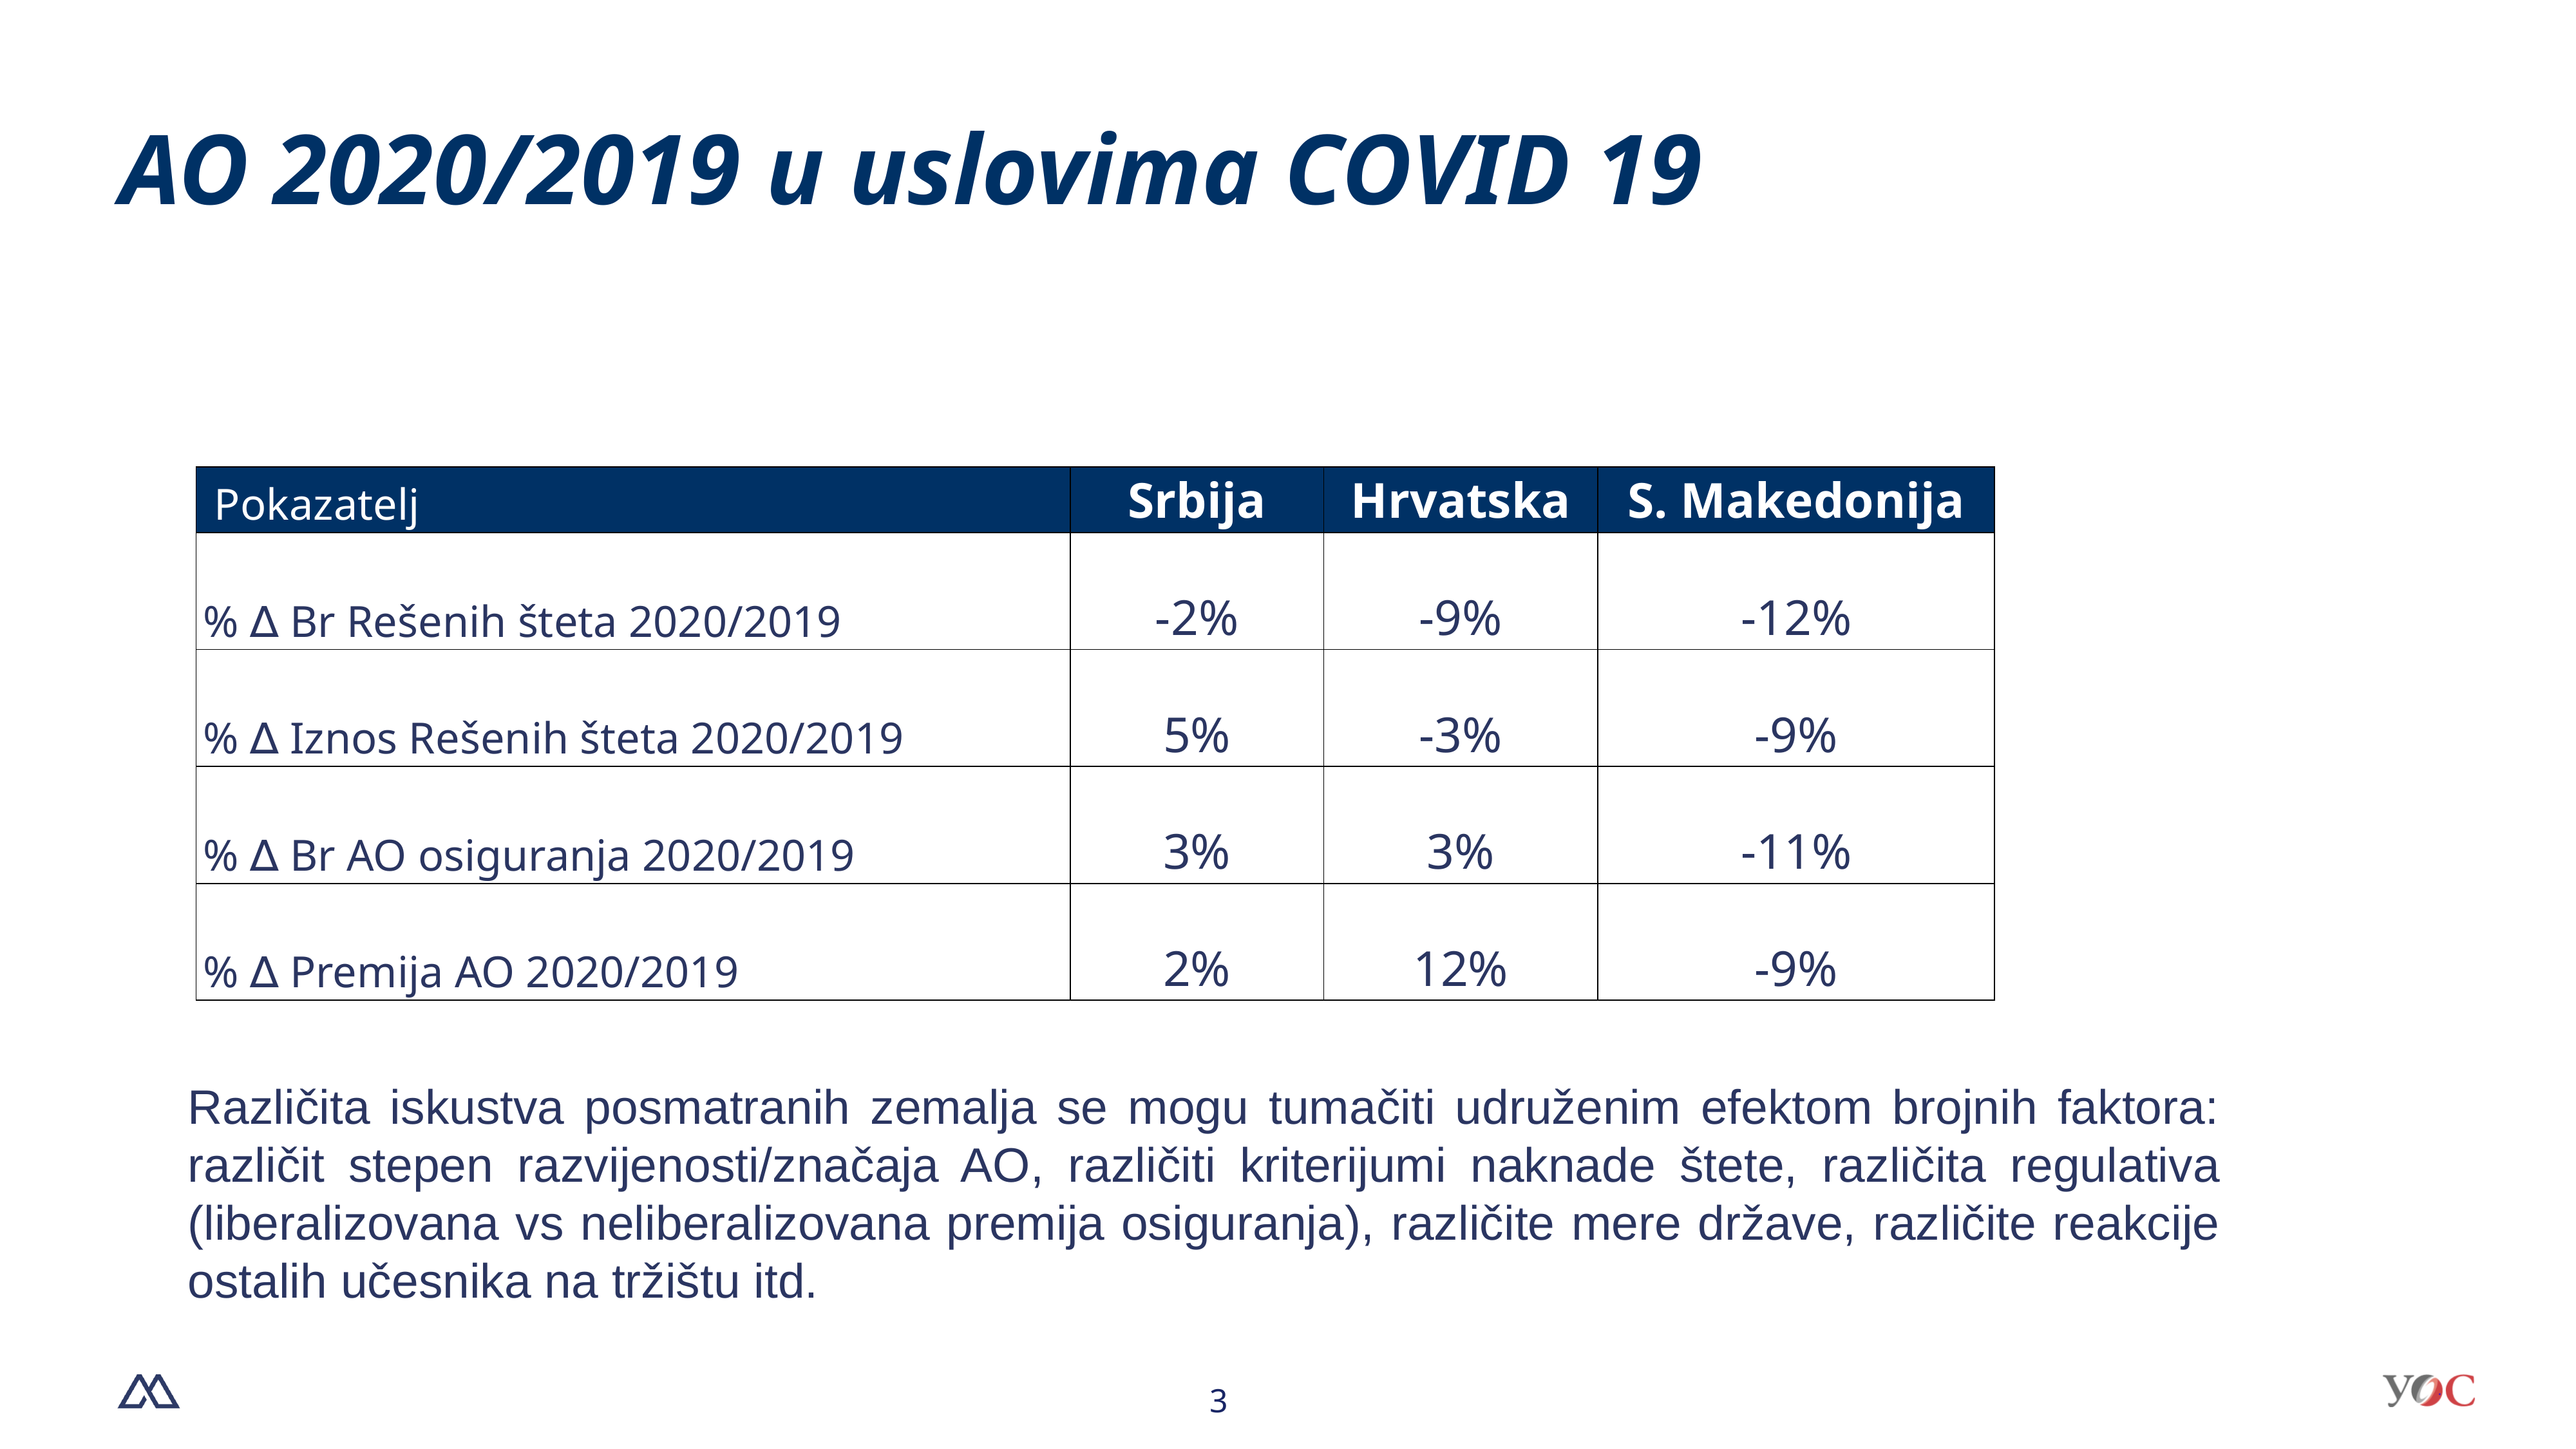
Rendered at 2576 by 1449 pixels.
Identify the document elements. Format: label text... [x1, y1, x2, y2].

list AO 2020/2019 u uslovima COVID 19 [114, 79, 2461, 219]
table_cell -9% [1598, 884, 1994, 999]
table_cell % ∆ Premija AO 2020/2019 [196, 884, 1070, 999]
table_cell 12% [1324, 884, 1597, 999]
table_cell % ∆ Br AO osiguranja 2020/2019 [196, 767, 1070, 883]
table_cell -2% [1071, 533, 1323, 649]
picture [117, 1374, 180, 1408]
table_cell -3% [1324, 650, 1597, 766]
table_cell -12% [1598, 533, 1994, 649]
table_cell % ∆ Br Rešenih šteta 2020/2019 [196, 533, 1070, 649]
table_header Pokazatelj [196, 468, 1070, 532]
table_header Srbija [1071, 468, 1323, 532]
text_box Različita iskustva posmatranih zemalja se mogu tumačiti udruženim efektom brojnih faktora: različit stepen razvijenosti/značaja AO, različiti kriterijumi naknade štete, različita regulativa (liberalizovana vs neliberalizovana premija osiguranja), različite mere države, različite reakcije ostalih učesnika na tržištu itd. [178, 1071, 2230, 1312]
table_cell -11% [1598, 767, 1994, 883]
table_header S. Makedonija [1598, 468, 1994, 532]
table_cell 2% [1071, 884, 1323, 999]
table_cell -9% [1598, 650, 1994, 766]
picture [2382, 1372, 2478, 1407]
table_cell % ∆ Iznos Rešenih šteta 2020/2019 [196, 650, 1070, 766]
table_cell 3% [1324, 767, 1597, 883]
table_cell 5% [1071, 650, 1323, 766]
table_header Hrvatska [1324, 468, 1597, 532]
table_cell -9% [1324, 533, 1597, 649]
table_cell 3% [1071, 767, 1323, 883]
